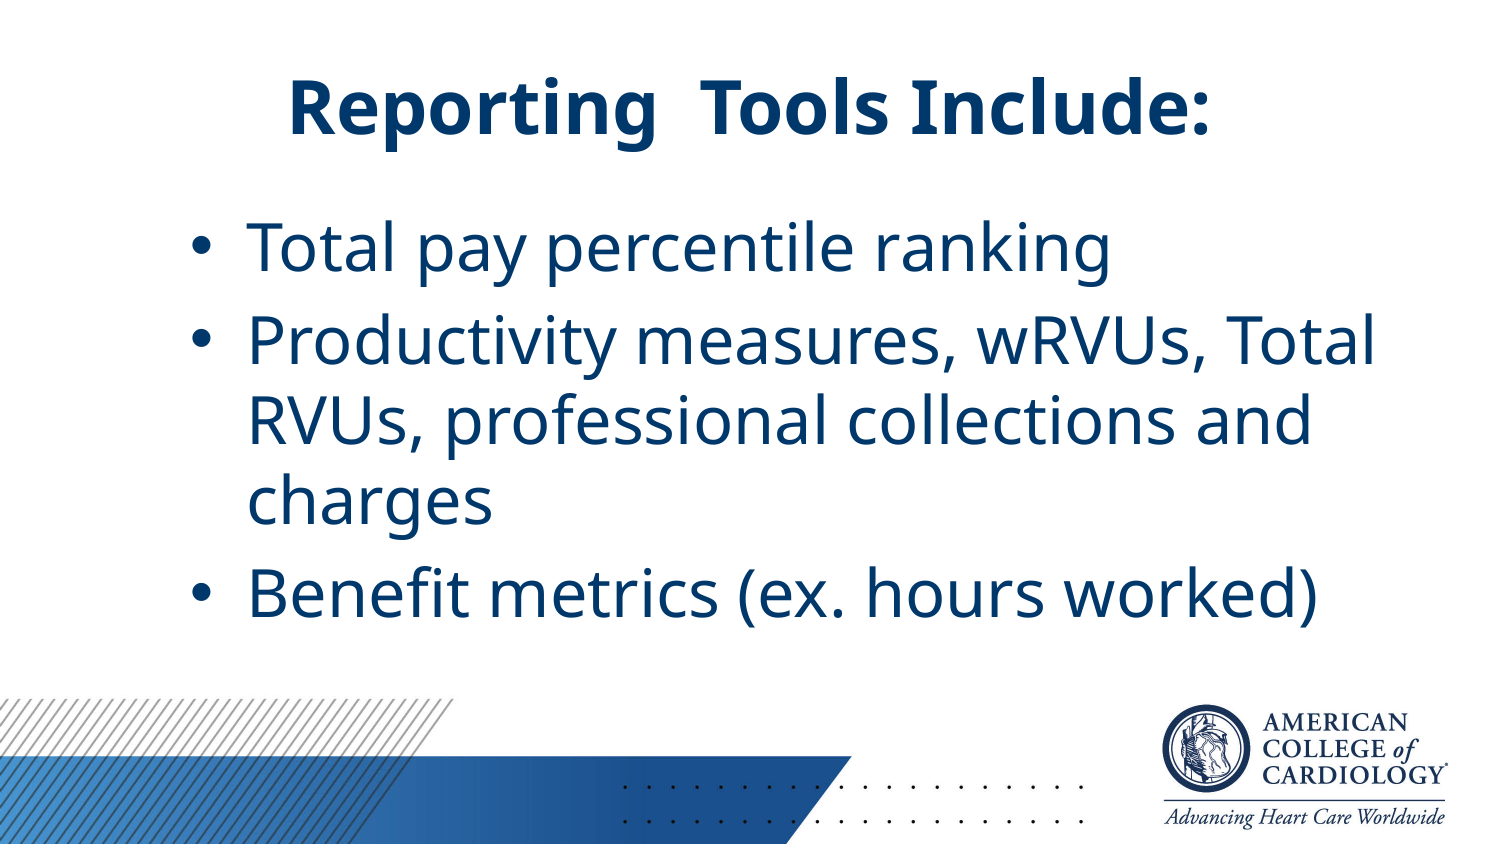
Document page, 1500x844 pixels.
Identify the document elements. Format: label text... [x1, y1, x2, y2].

list Total pay percentile ranking Productivity measures, wRVUs, Total RVUs, professional collections and charges Benefit metrics (ex. hours worked) [174, 196, 1425, 666]
picture [0, 0, 1500, 844]
title Reporting Tools Include: [75, 33, 1425, 175]
